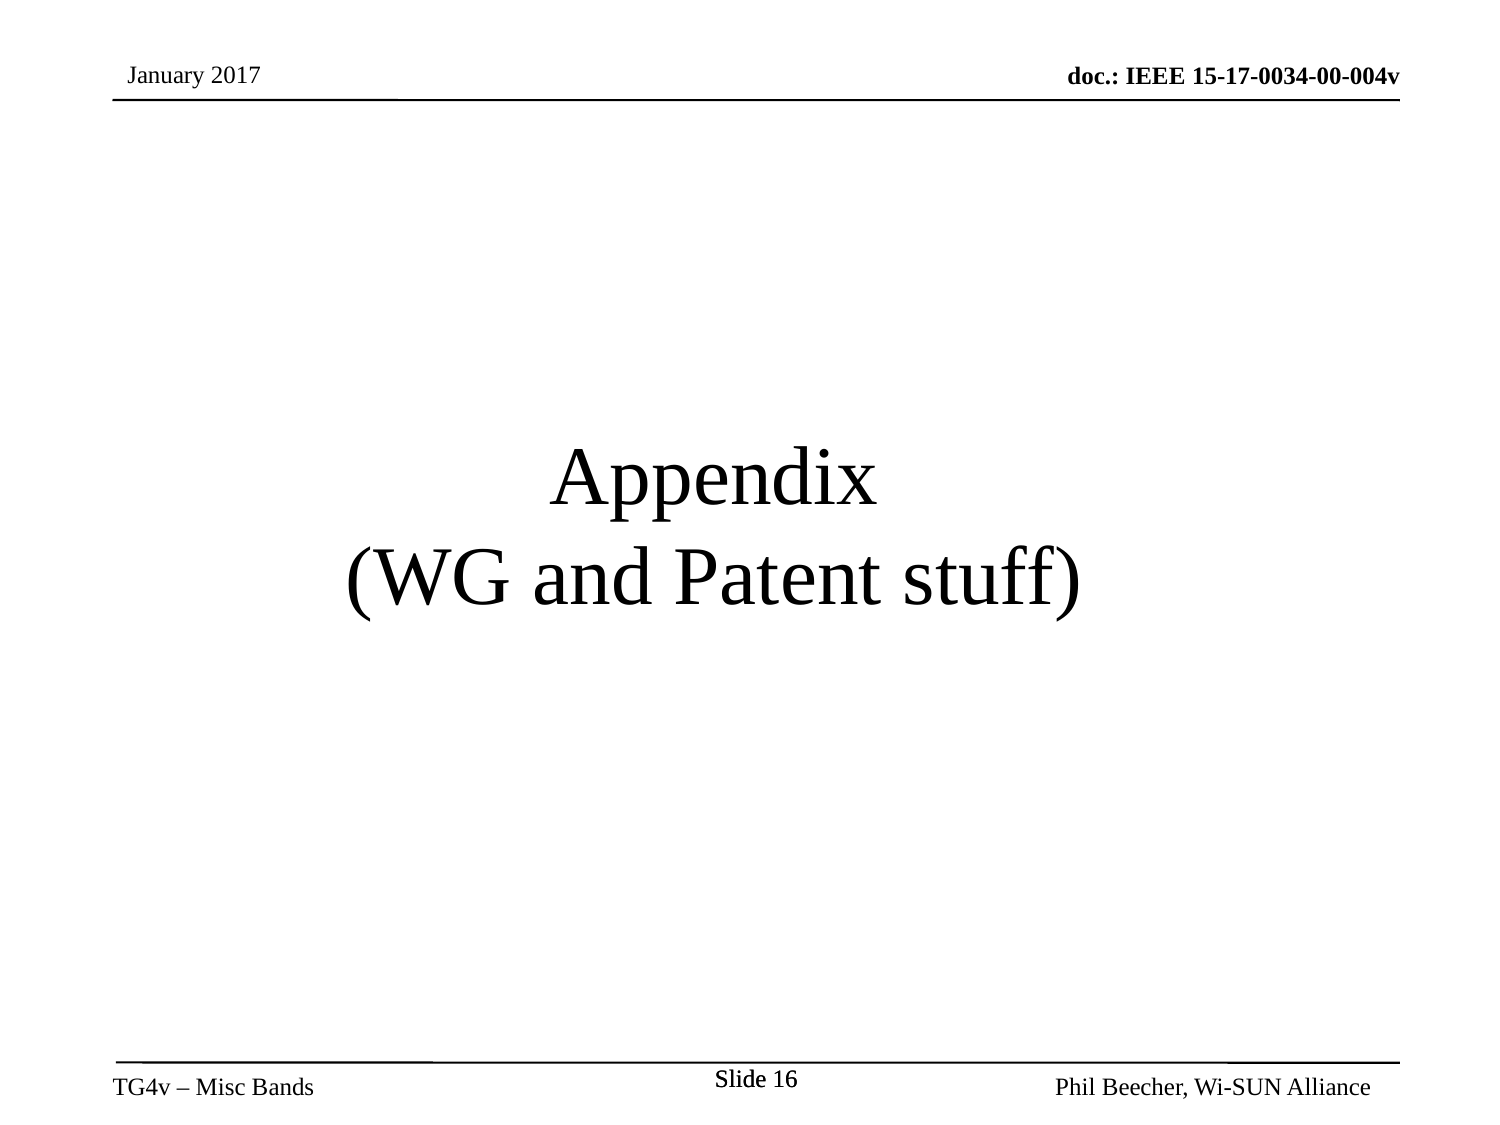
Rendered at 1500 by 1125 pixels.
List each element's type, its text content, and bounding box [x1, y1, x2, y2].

text_box [41, 249, 1471, 988]
text_box Slide 16 [675, 1062, 838, 1093]
